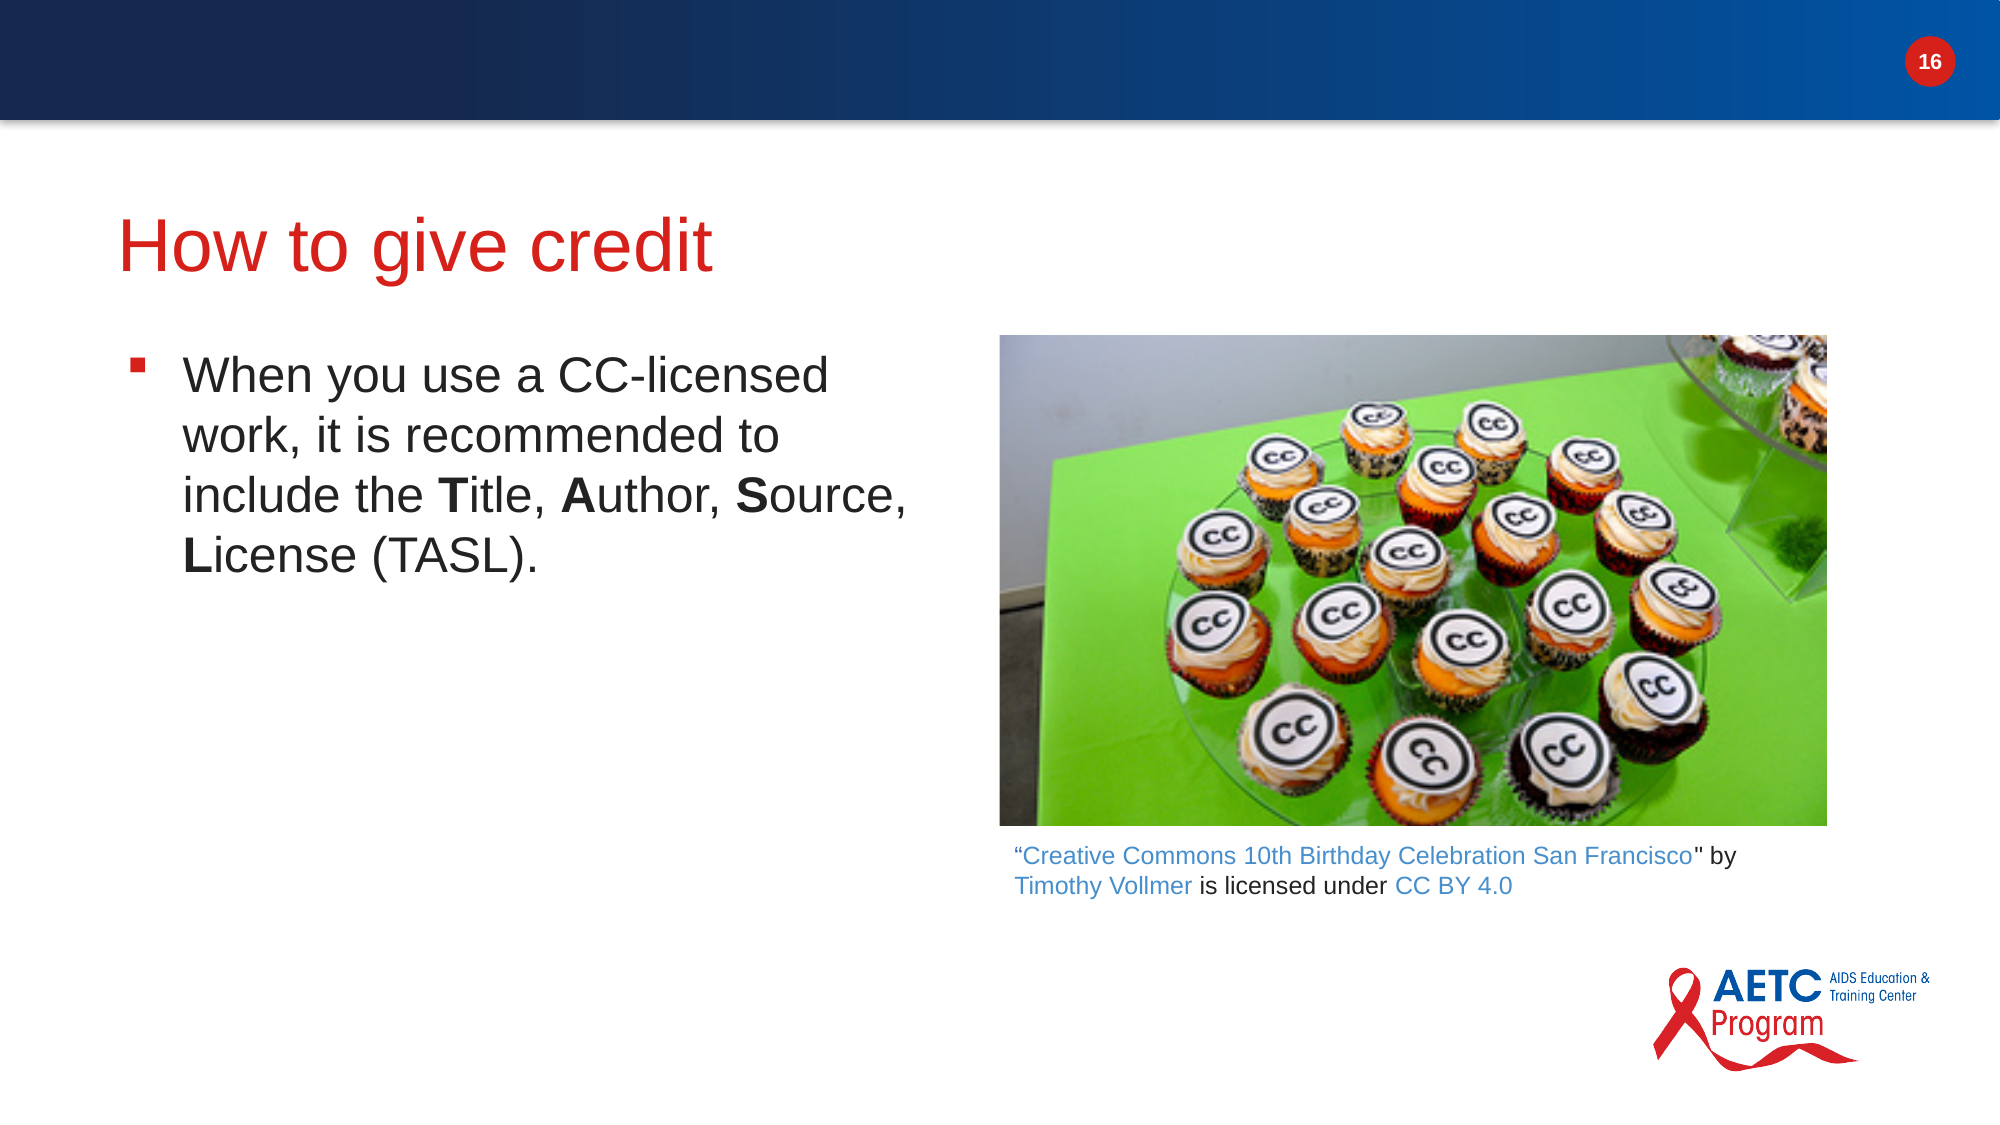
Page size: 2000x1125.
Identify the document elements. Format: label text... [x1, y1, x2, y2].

picture [999, 334, 1828, 826]
text_box “Creative Commons 10th Birthday Celebration San Francisco" by Timothy Vollmer is licensed under CC BY 4.0 [999, 833, 1827, 907]
title How to give credit [102, 189, 1827, 296]
picture [1652, 966, 1931, 1073]
list When you use a CC-licensed work, it is recommended to include the Title, Author, Source, License (TASL). [102, 334, 964, 825]
